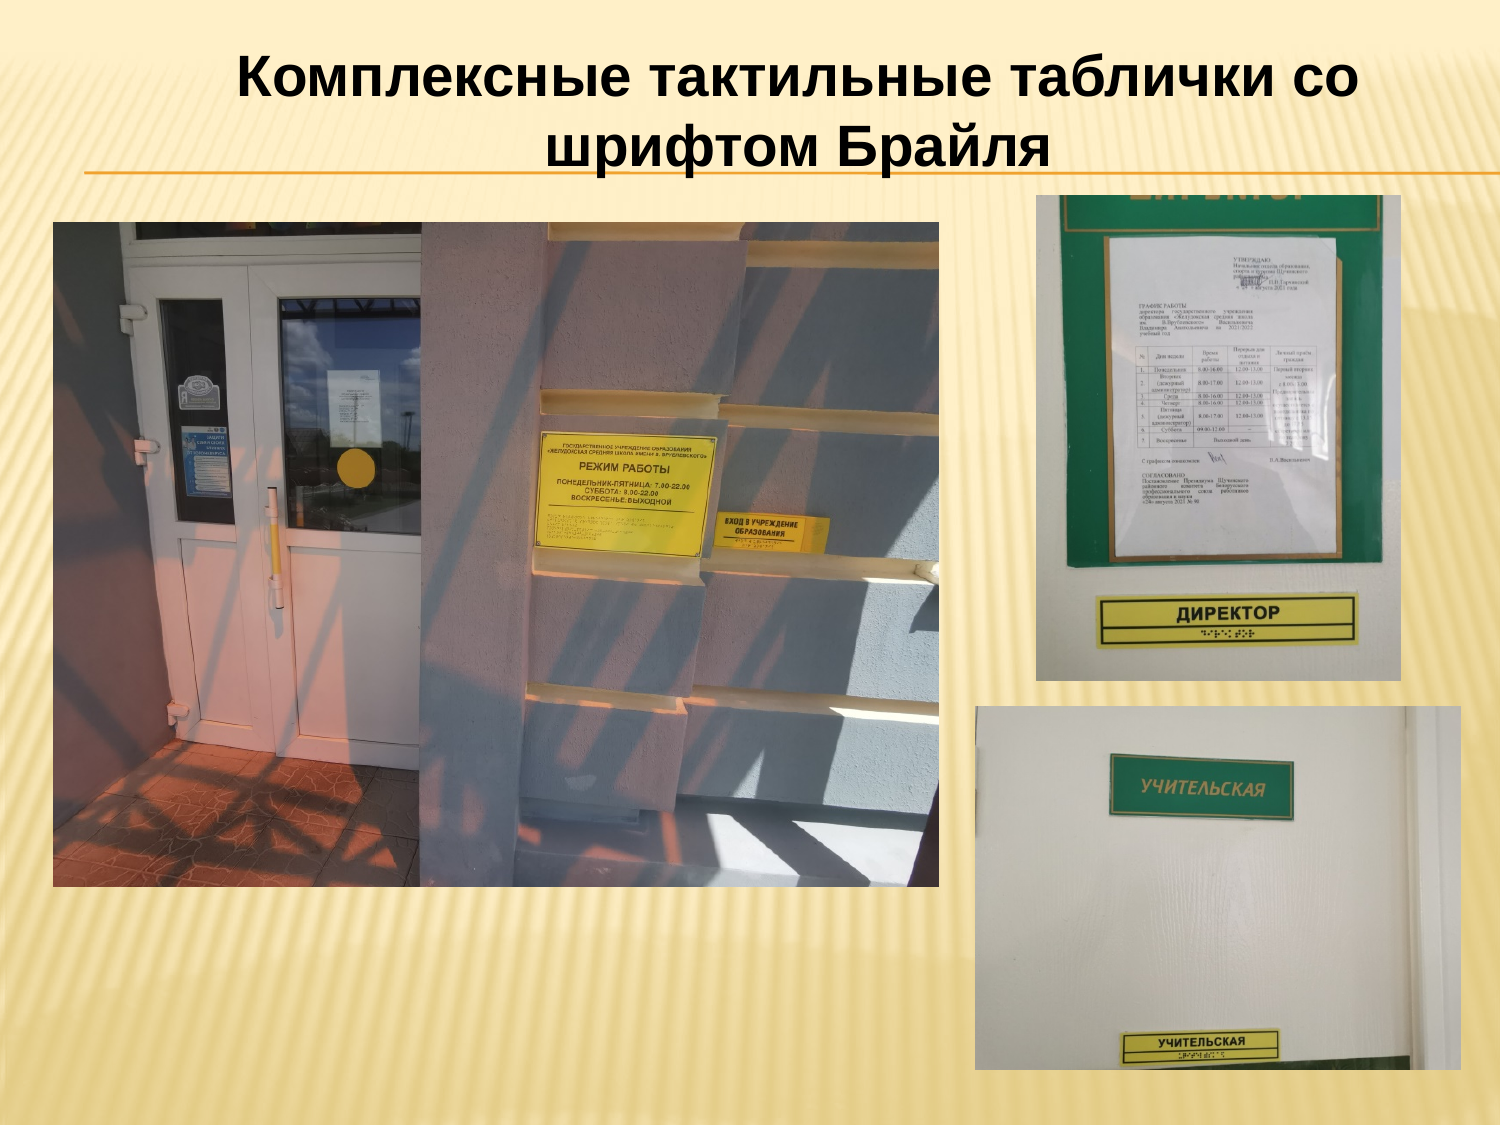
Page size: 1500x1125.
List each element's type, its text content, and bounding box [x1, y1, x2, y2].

text_box Комплексные тактильные таблички со шрифтом Брайля [184, 30, 1414, 186]
picture [1035, 195, 1401, 681]
picture [975, 705, 1461, 1071]
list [52, 222, 939, 887]
